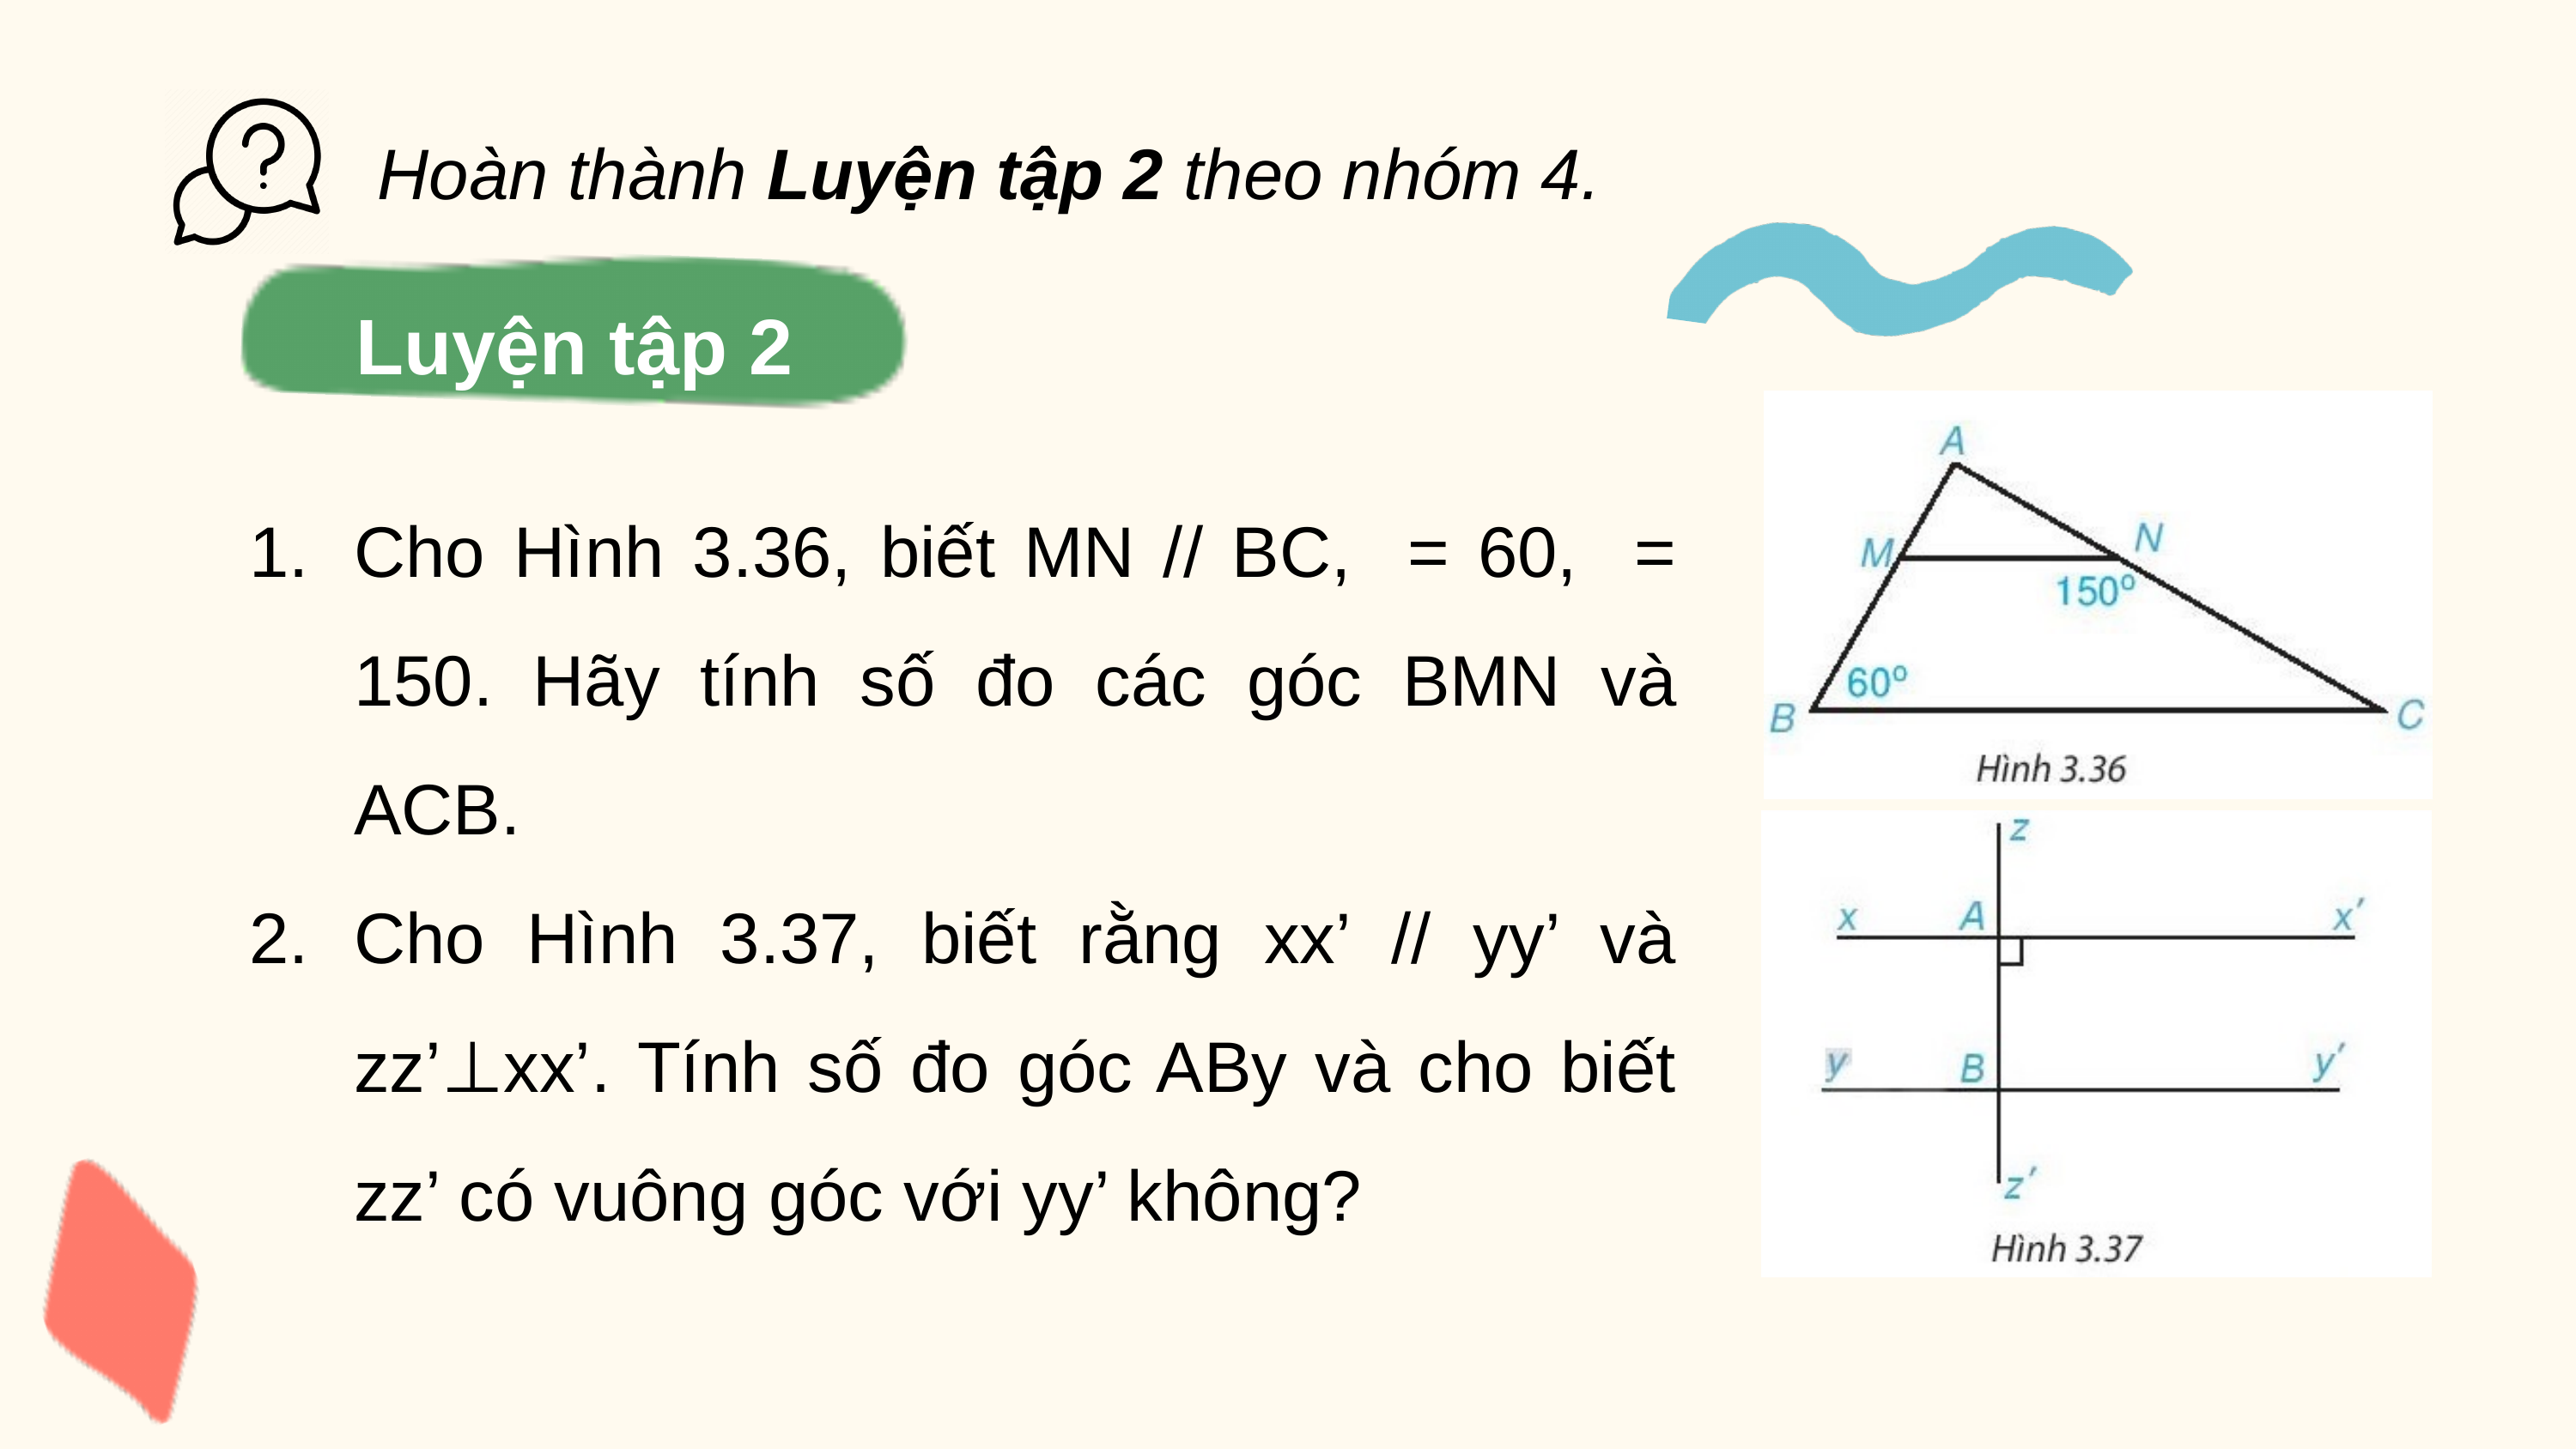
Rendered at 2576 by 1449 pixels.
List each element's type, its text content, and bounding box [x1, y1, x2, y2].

picture [3, 1139, 234, 1446]
picture [1764, 391, 2433, 799]
picture [1667, 176, 2137, 379]
picture [1761, 810, 2432, 1277]
text_box Hoàn thành Luyện tập 2 theo nhóm 4. [364, 122, 1668, 221]
picture [165, 89, 908, 414]
